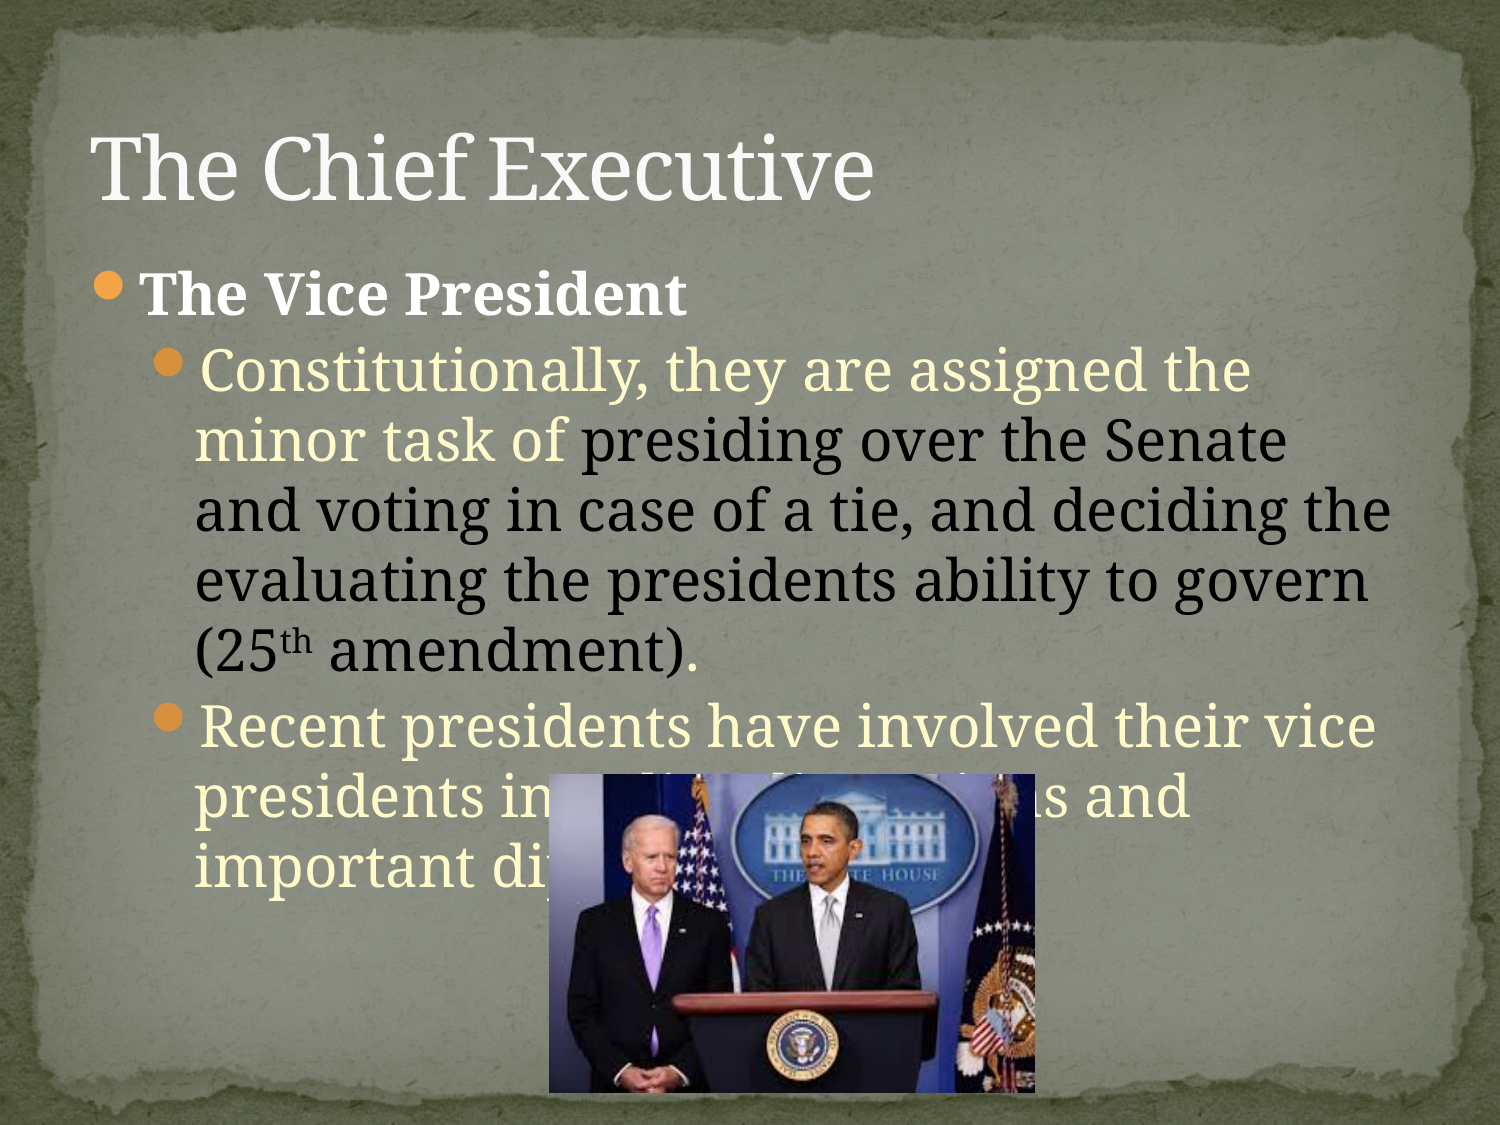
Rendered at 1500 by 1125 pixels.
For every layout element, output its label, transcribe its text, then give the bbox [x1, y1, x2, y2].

title The Chief Executive [74, 24, 1425, 225]
picture [549, 774, 1035, 1093]
list The Vice President Constitutionally, they are assigned the minor task of presiding over the Senate and voting in case of a tie, and deciding the evaluating the presidents ability to govern (25th amendment). Recent presidents have involved their vice presidents in policy discussions and important diplomacy. [75, 249, 1425, 1000]
